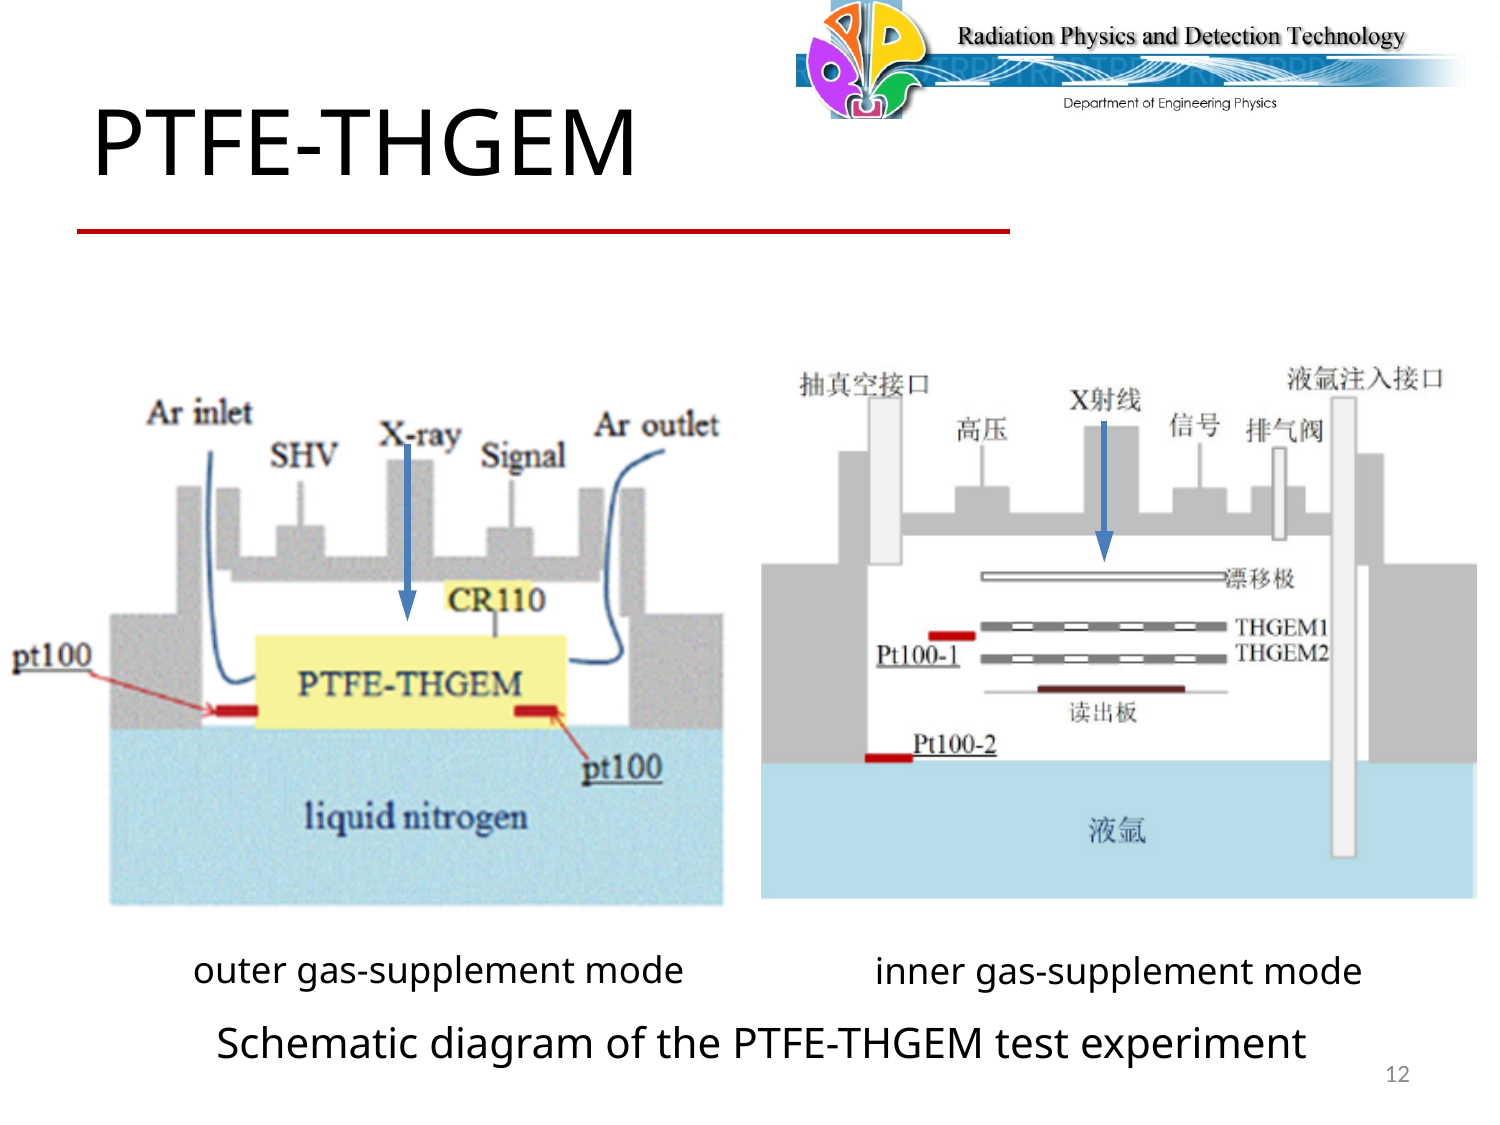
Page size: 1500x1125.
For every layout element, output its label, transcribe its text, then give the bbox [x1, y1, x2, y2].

list Schematic diagram of the PTFE-THGEM test experiment [196, 1009, 1328, 1118]
title PTFE-THGEM [75, 45, 1425, 233]
picture [5, 349, 1477, 923]
text_box inner gas-supplement mode [801, 940, 1436, 1001]
picture [785, 0, 1500, 119]
text_box outer gas-supplement mode [121, 939, 756, 1000]
text_box [64, 1007, 762, 1091]
slide_number 12 [1074, 1042, 1425, 1103]
